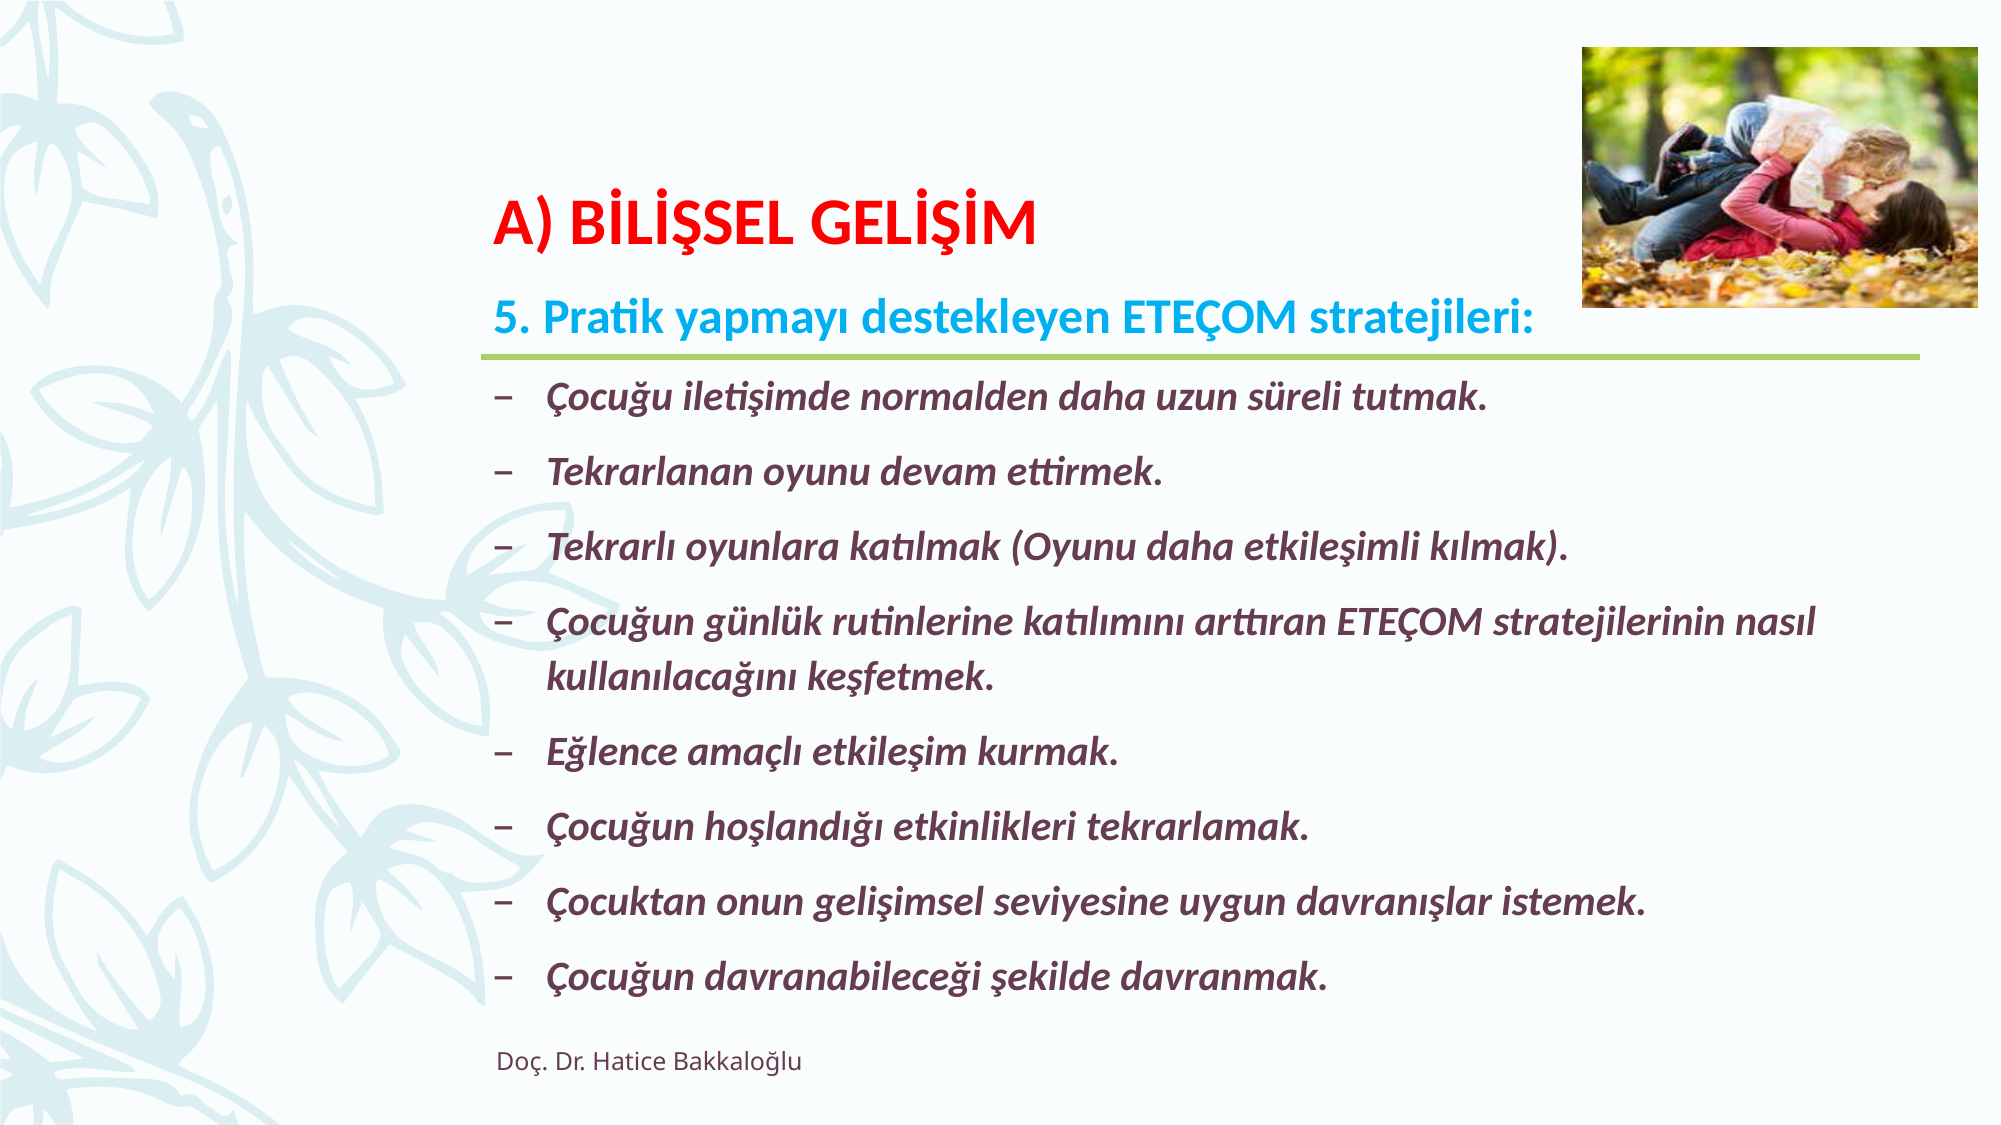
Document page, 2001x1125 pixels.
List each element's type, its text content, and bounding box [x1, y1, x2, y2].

list A) BİLİŞSEL GELİŞİM 5. Pratik yapmayı destekleyen ETEÇOM stratejileri: Çocuğu iletişimde normalden daha uzun süreli tutmak. Tekrarlanan oyunu devam ettirmek. Tekrarlı oyunlara katılmak (Oyunu daha etkileşimli kılmak). Çocuğun günlük rutinlerine katılımını arttıran ETEÇOM stratejilerinin nasıl kullanılacağını keşfetmek. Eğlence amaçlı etkileşim kurmak. Çocuğun hoşlandığı etkinlikleri tekrarlamak. Çocuktan onun gelişimsel seviyesine uygun davranışlar istemek. Çocuğun davranabileceği şekilde davranmak. [478, 161, 1922, 1052]
footer Doç. Dr. Hatice Bakkaloğlu [481, 1032, 1411, 1093]
picture [1581, 47, 1979, 308]
